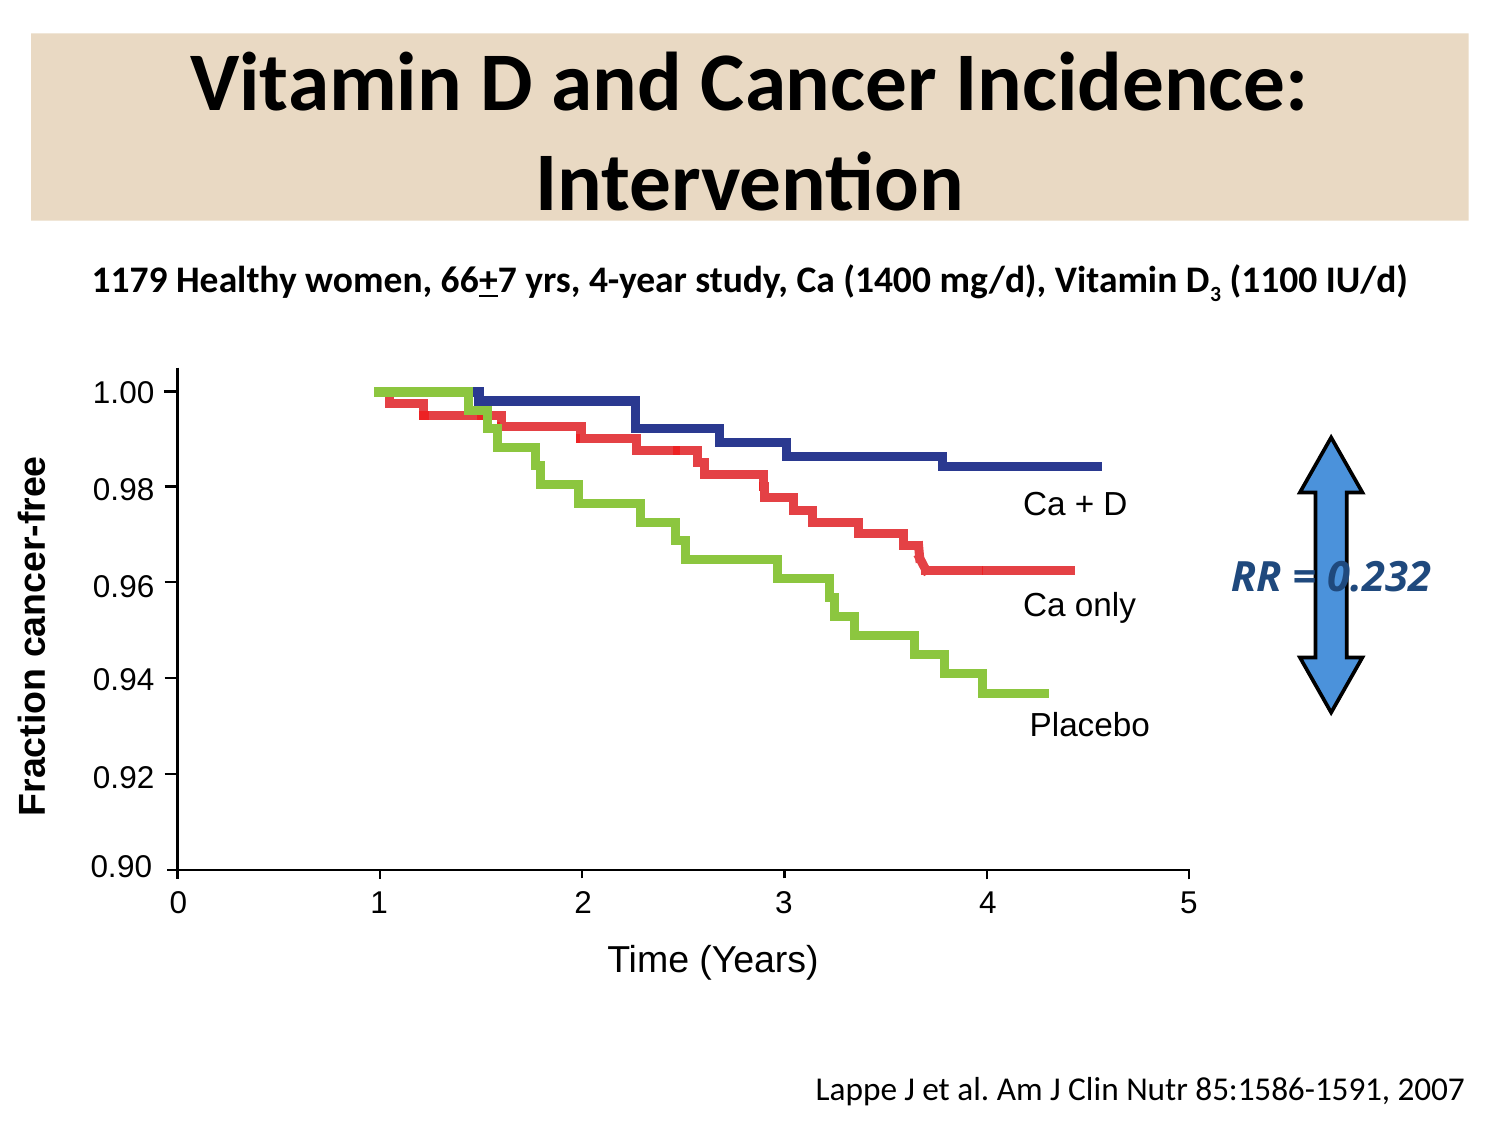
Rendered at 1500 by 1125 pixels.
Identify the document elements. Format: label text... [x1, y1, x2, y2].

text_box Time (Years) [592, 932, 1091, 988]
picture [81, 366, 1255, 924]
text_box RR = 0.232 [1299, 437, 1363, 713]
text_box Lappe J et al. Am J Clin Nutr 85:1586-1591, 2007 [781, 1060, 1500, 1115]
title Vitamin D and Cancer Incidence: Intervention [56, 52, 1444, 203]
text_box 1179 Healthy women, 66+7 yrs, 4-year study, Ca (1400 mg/d), Vitamin D3 (1100 IU/d) [0, 247, 1500, 314]
text_box Fraction cancer-free [0, 411, 76, 831]
